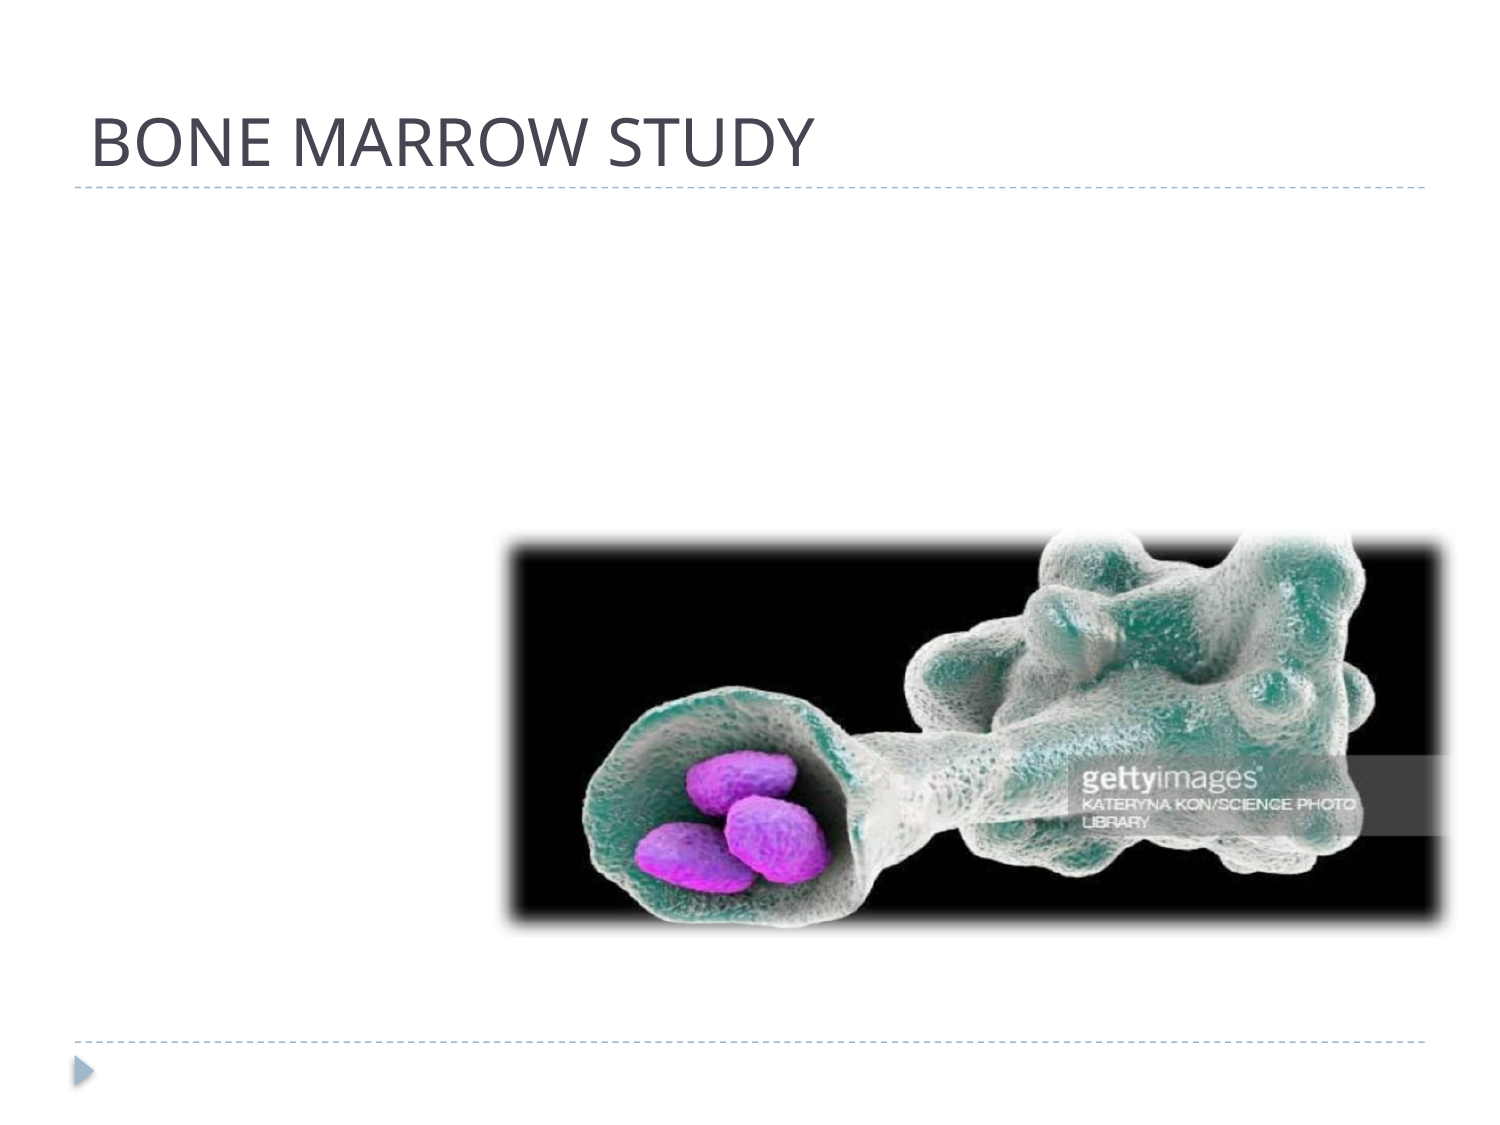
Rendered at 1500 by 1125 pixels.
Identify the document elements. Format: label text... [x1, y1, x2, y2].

picture [491, 527, 1458, 938]
title BONE MARROW STUDY [75, 24, 1425, 188]
